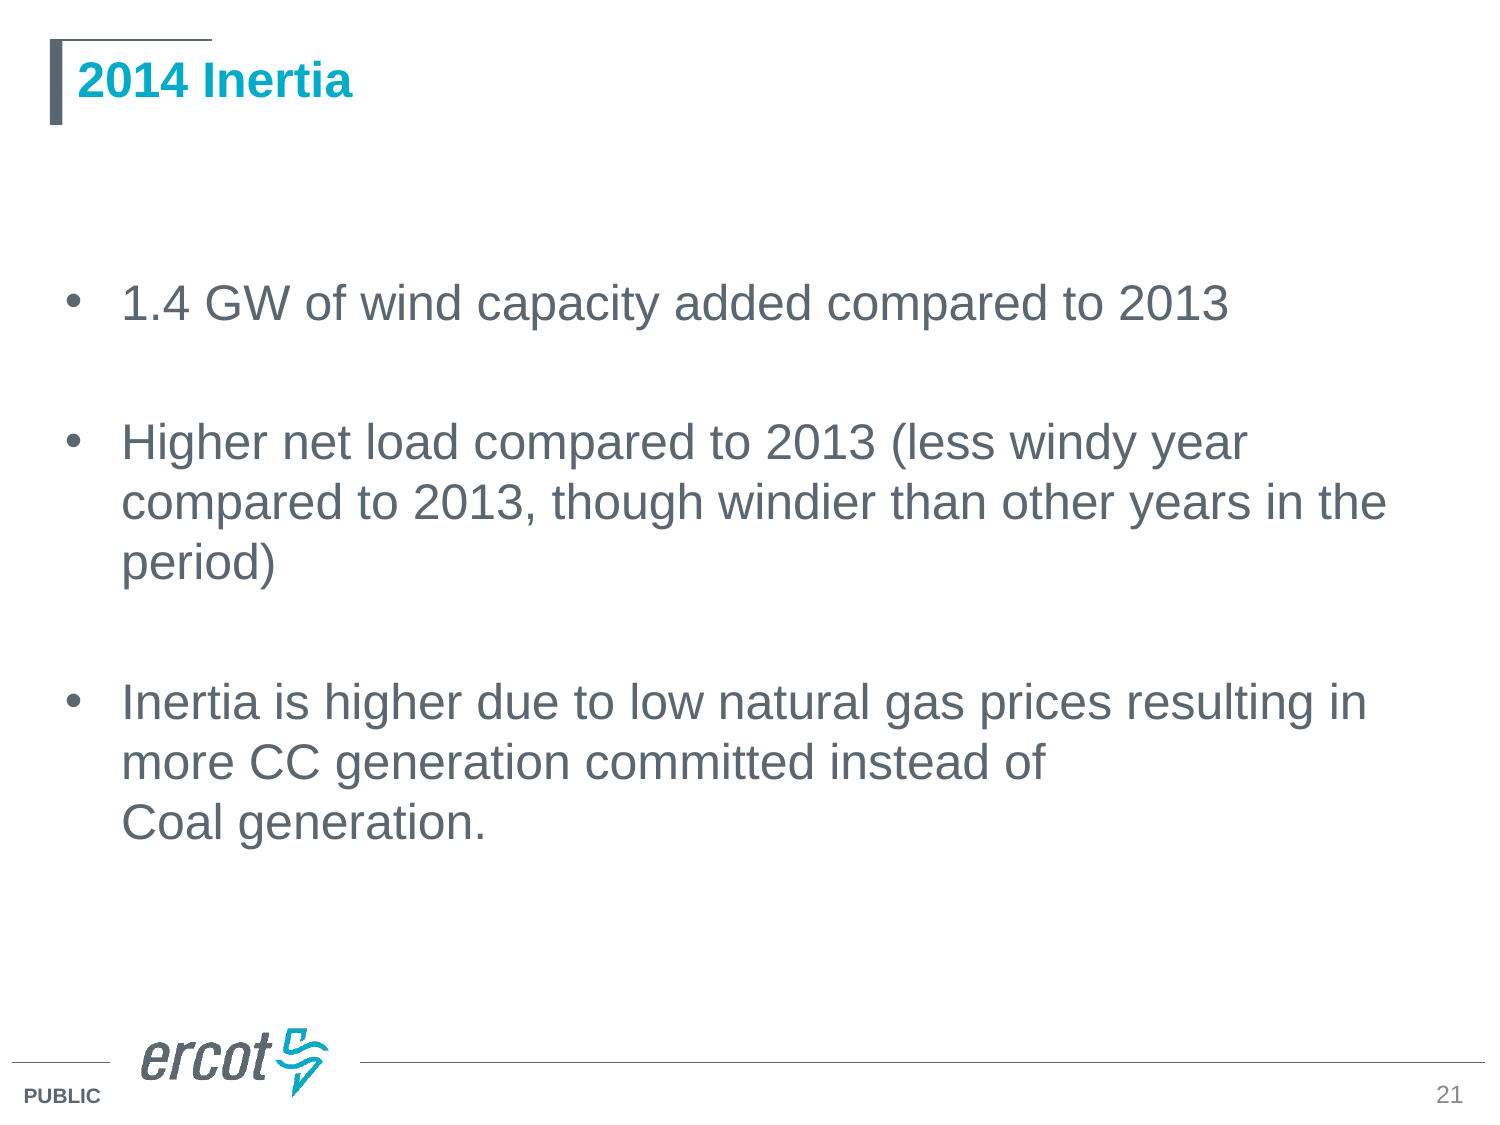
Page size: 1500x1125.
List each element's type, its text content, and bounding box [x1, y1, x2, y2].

slide_number 21 [1412, 1076, 1488, 1112]
picture [137, 1024, 332, 1100]
list 1.4 GW of wind capacity added compared to 2013 Higher net load compared to 2013 (less windy year compared to 2013, though windier than other years in the period) Inertia is higher due to low natural gas prices resulting in more CC generation committed instead of Coal generation. [50, 262, 1450, 972]
title 2014 Inertia [62, 39, 1450, 228]
